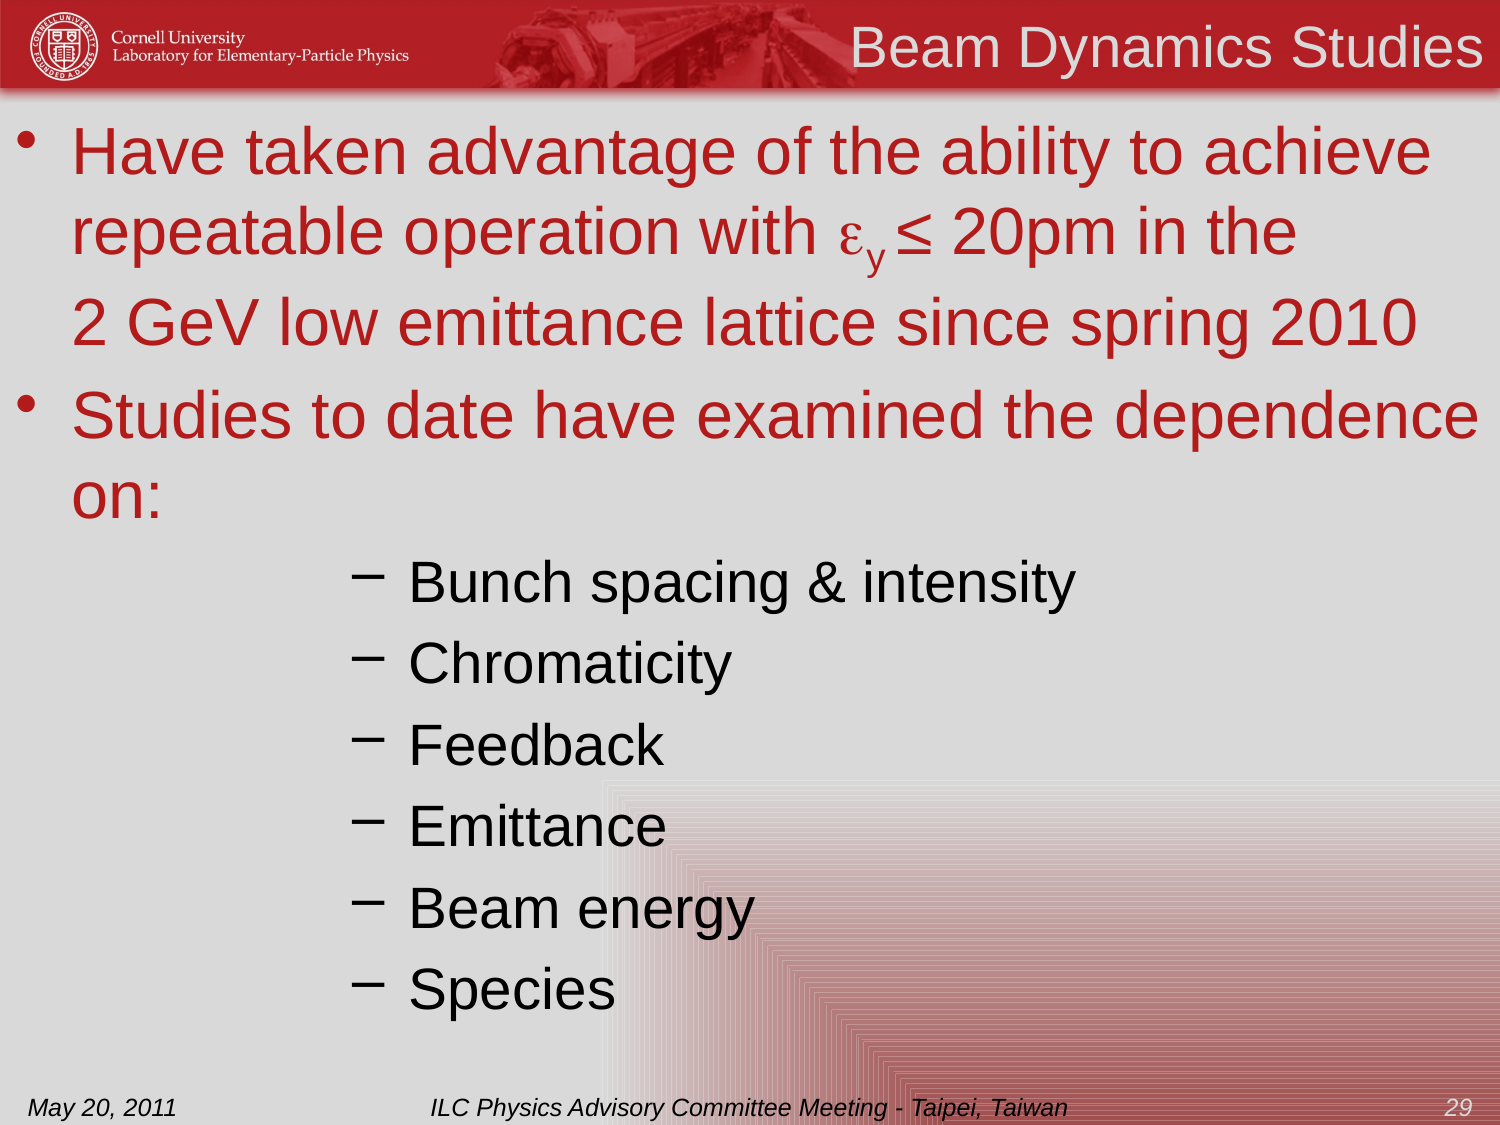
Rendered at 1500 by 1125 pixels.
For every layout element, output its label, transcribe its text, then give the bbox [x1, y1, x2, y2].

footer ILC Physics Advisory Committee Meeting - Taipei, Taiwan [368, 1087, 1132, 1125]
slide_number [12, 1087, 368, 1125]
slide_number 29 [1374, 1087, 1488, 1125]
title Beam Dynamics Studies [412, 0, 1500, 88]
list Have taken advantage of the ability to achieve repeatable operation with ey ≤ 20pm in the 2 GeV low emittance lattice since spring 2010 Studies to date have examined the dependence on: Bunch spacing & intensity Chromaticity Feedback Emittance Beam energy Species [0, 99, 1500, 1076]
picture [0, 0, 412, 88]
